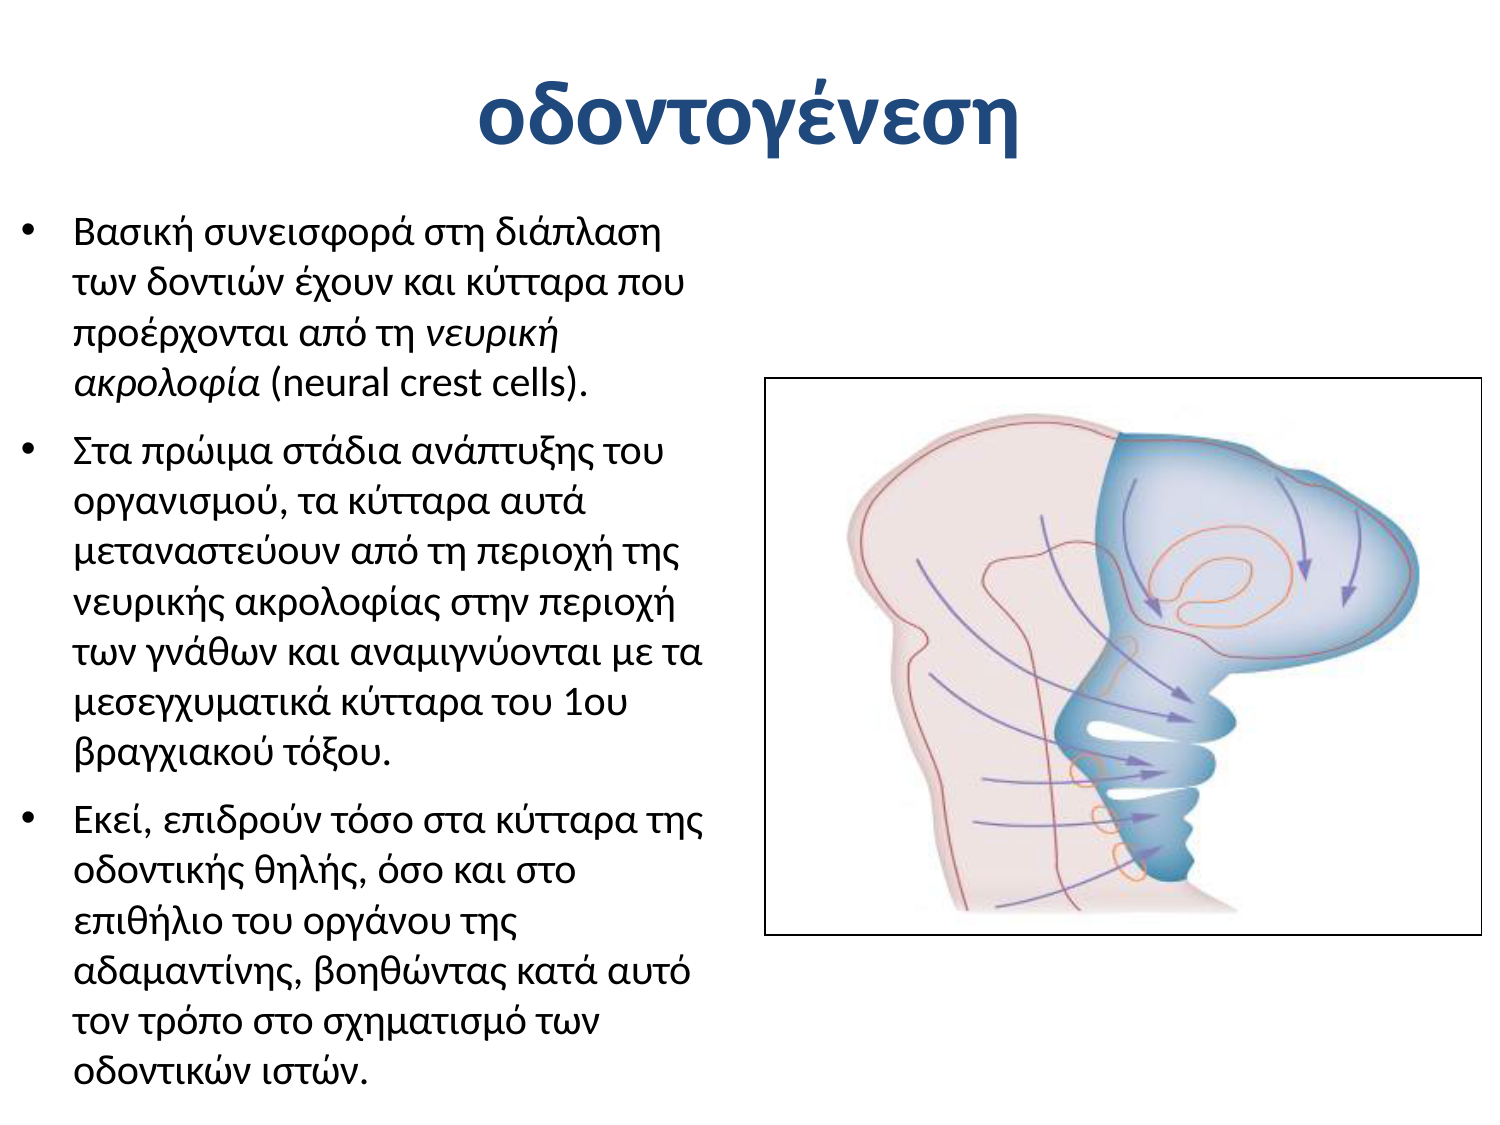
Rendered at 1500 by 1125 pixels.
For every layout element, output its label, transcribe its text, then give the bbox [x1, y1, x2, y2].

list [765, 378, 1481, 935]
list Βασική συνεισφορά στη διάπλαση των δοντιών έχουν και κύτταρα που προέρχονται από τη νευρική ακρολοφία (neural crest cells). Στα πρώιμα στάδια ανάπτυξης του οργανισμού, τα κύτταρα αυτά μεταναστεύουν από τη περιοχή της νευρικής ακρολοφίας στην περιοχή των γνάθων και αναμιγνύονται με τα μεσεγχυματικά κύτταρα του 1ου βραγχιακού τόξου. Εκεί, επιδρούν τόσο στα κύτταρα της οδοντικής θηλής, όσο και στο επιθήλιο του οργάνου της αδαμαντίνης, βοηθώντας κατά αυτό τον τρόπο στο σχηματισμό των οδοντικών ιστών. [5, 196, 739, 1106]
title οδοντογένεση [75, 45, 1425, 197]
